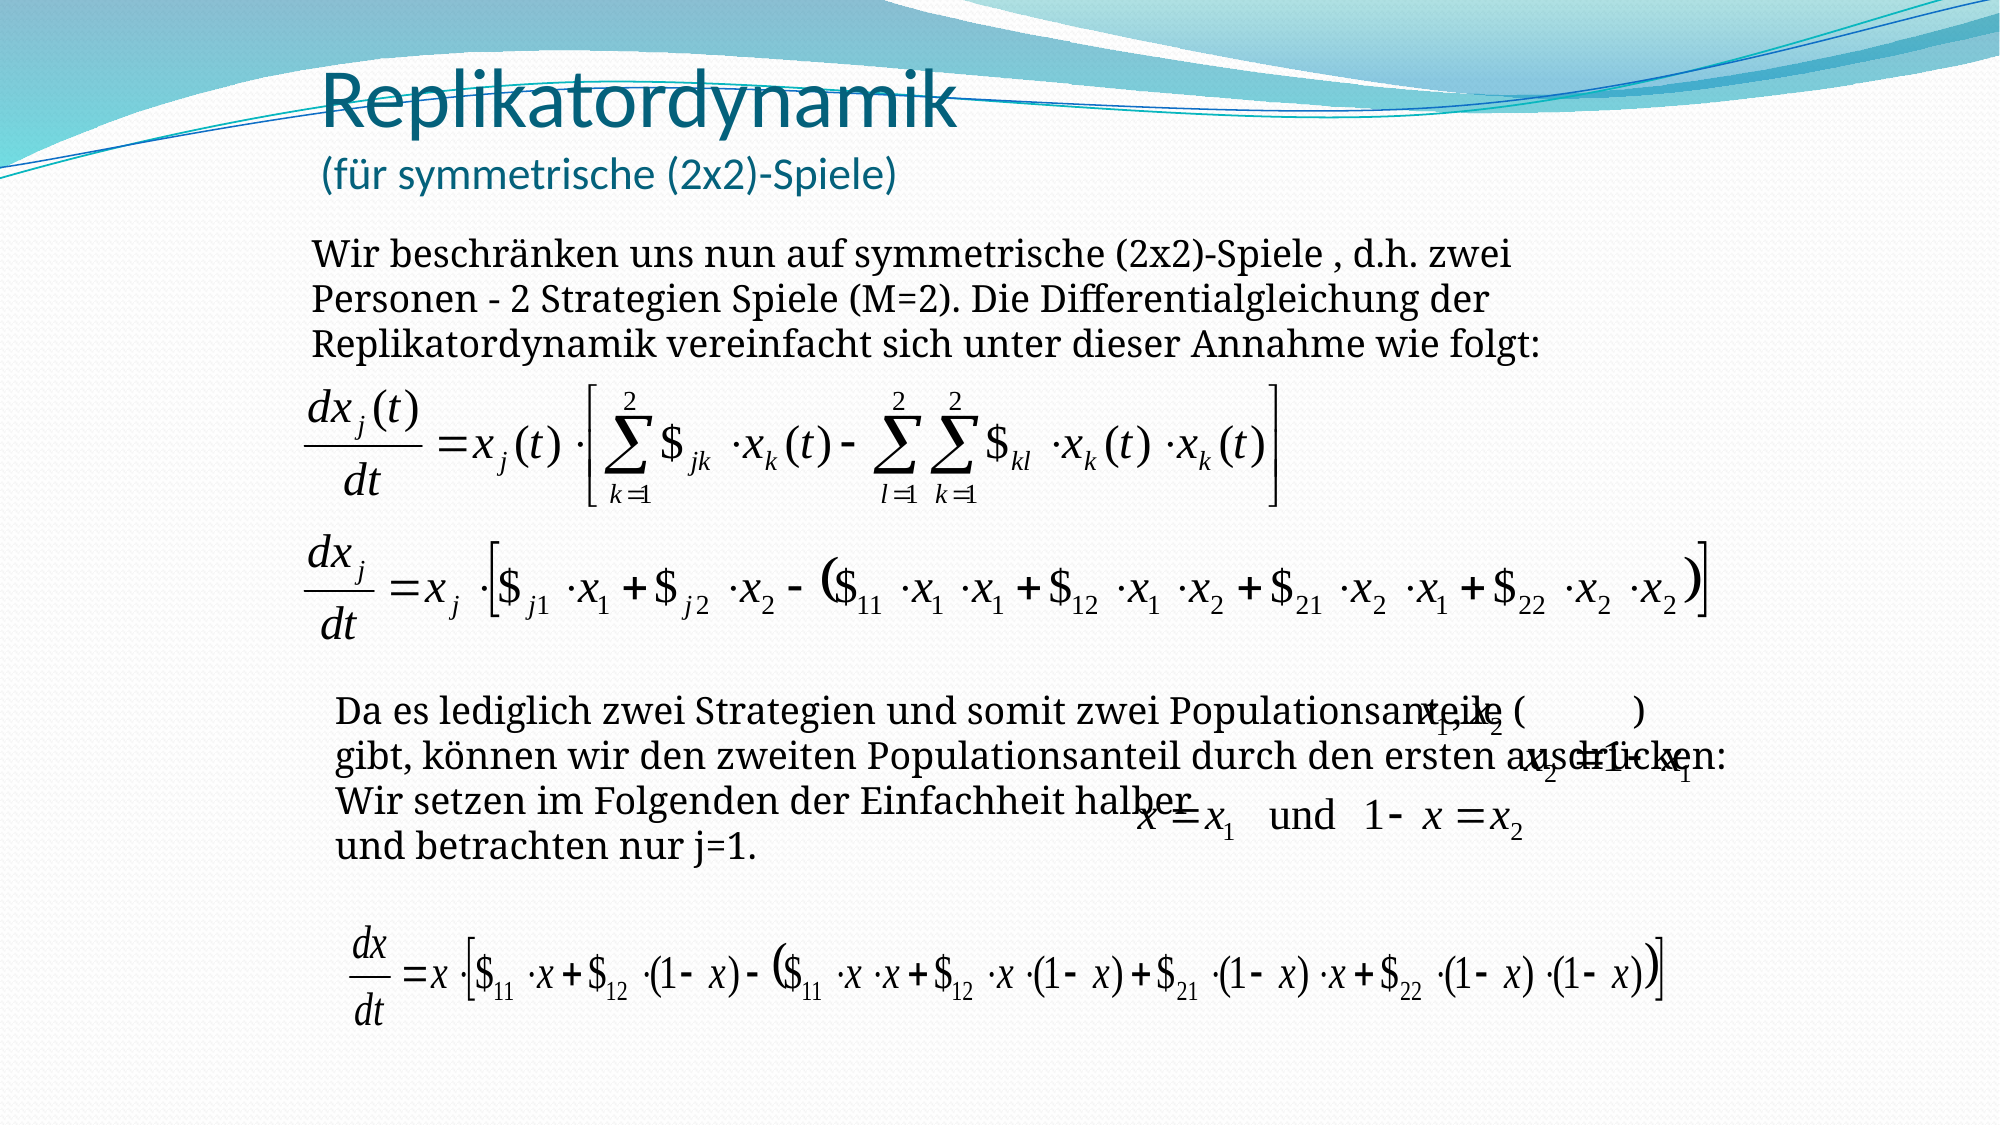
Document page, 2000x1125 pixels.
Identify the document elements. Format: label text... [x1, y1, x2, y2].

text_box Die Differentialgleichung der Replikatordynamik für das Hirschjagt-Spiel lautet: [1403, 681, 1512, 784]
title Replikatordynamik (für symmetrische (2x2)-Spiele) [320, 35, 1670, 200]
text_box Wir beschränken uns nun auf symmetrische (2x2)-Spiele , d.h. zwei Personen - 2 Strategien Spiele (M=2). Die Differentialgleichung der Replikatordynamik vereinfacht sich unter dieser Annahme wie folgt: [296, 222, 1692, 373]
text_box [1409, 679, 1511, 744]
text_box Die Differentialgleichung der Replikatordynamik für das Hirschjagt-Spiel lautet: [1122, 730, 1702, 860]
text_box Da es lediglich zwei Strategien und somit zwei Populationsanteile ( ) gibt, können wir den zweiten Populationsanteil durch den ersten ausdrücken: Wir setzen im Folgenden der Einfachheit halber und betrachten nur j=1. [320, 679, 1750, 875]
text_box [1515, 726, 1698, 790]
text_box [1128, 784, 1531, 849]
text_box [343, 913, 1671, 1037]
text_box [296, 374, 1715, 651]
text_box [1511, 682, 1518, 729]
